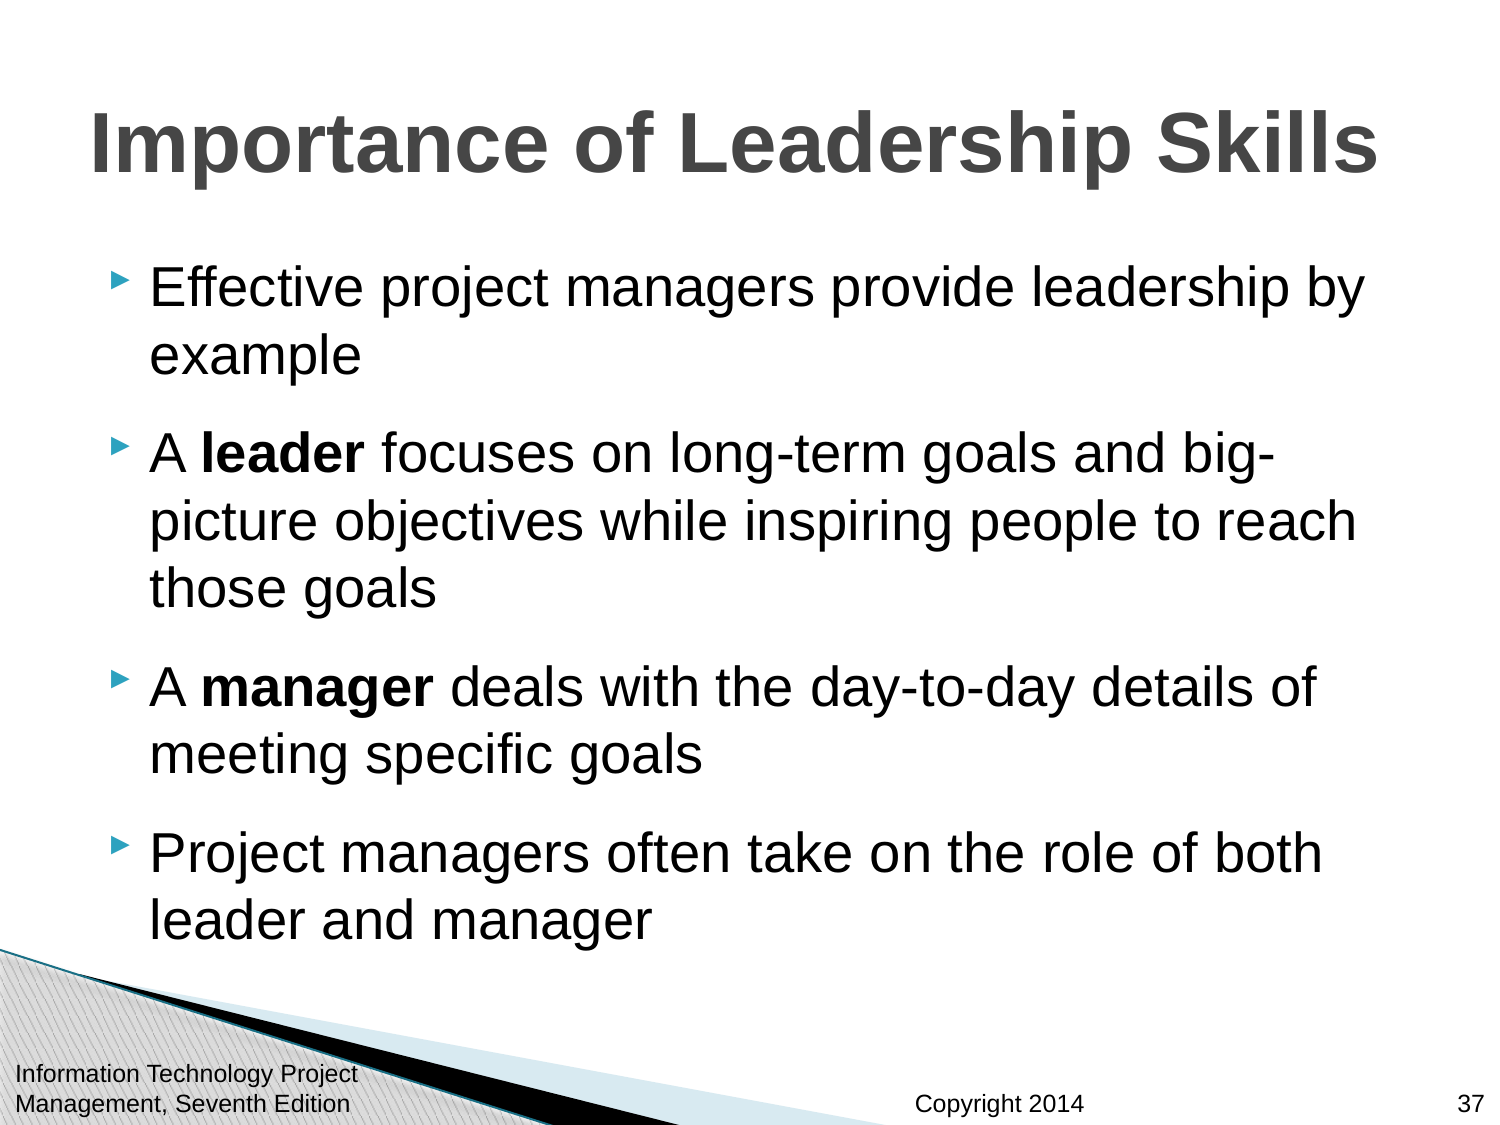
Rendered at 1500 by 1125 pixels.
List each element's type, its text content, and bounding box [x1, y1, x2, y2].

title Importance of Leadership Skills [75, 45, 1425, 233]
footer Information Technology Project Management, Seventh Edition [0, 1065, 425, 1125]
list Effective project managers provide leadership by example A leader focuses on long-term goals and big-picture objectives while inspiring people to reach those goals A manager deals with the day-to-day details of meeting specific goals Project managers often take on the role of both leader and manager [74, 242, 1426, 986]
slide_number 37 [1408, 1065, 1500, 1125]
